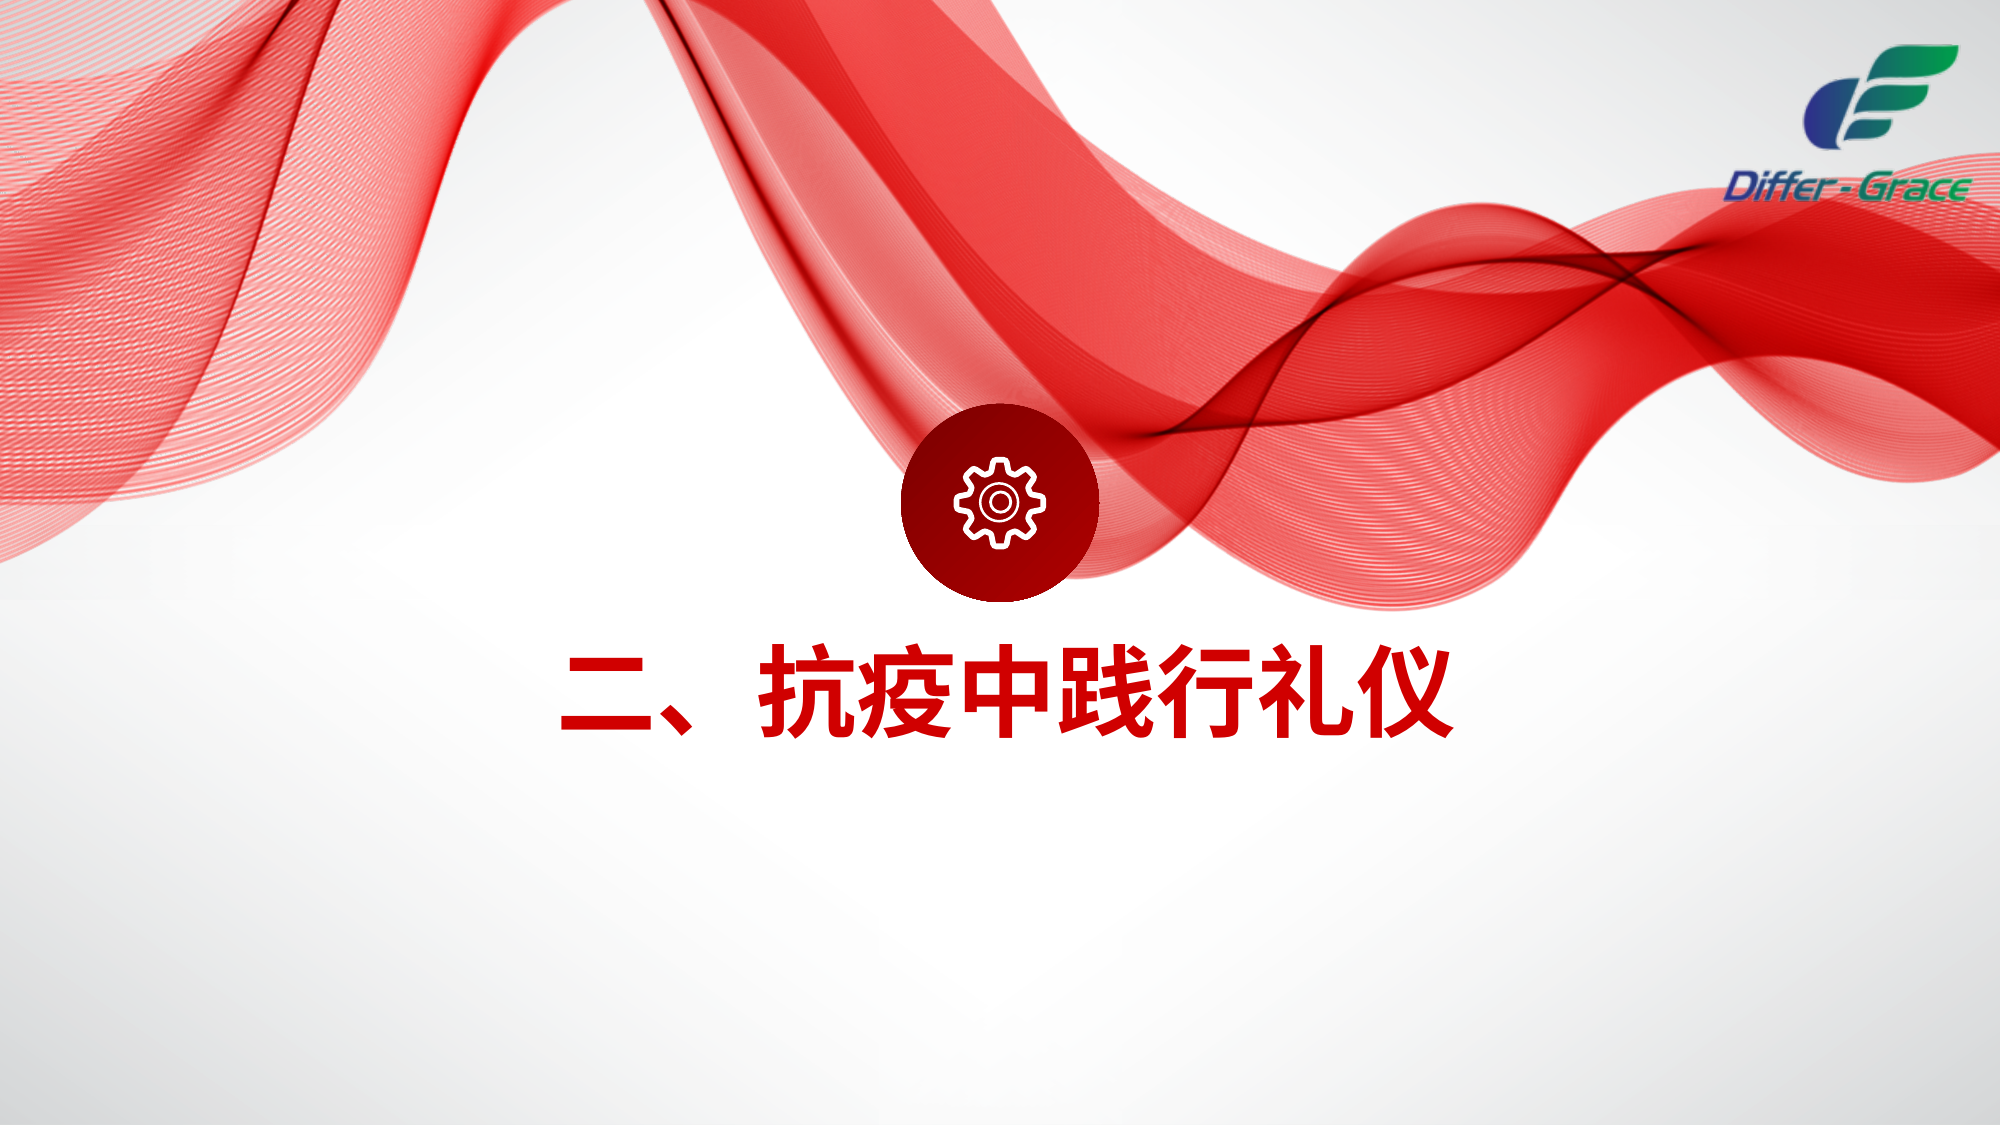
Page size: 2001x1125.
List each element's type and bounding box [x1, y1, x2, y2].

picture [0, 0, 2000, 1125]
text_box [953, 456, 1047, 550]
